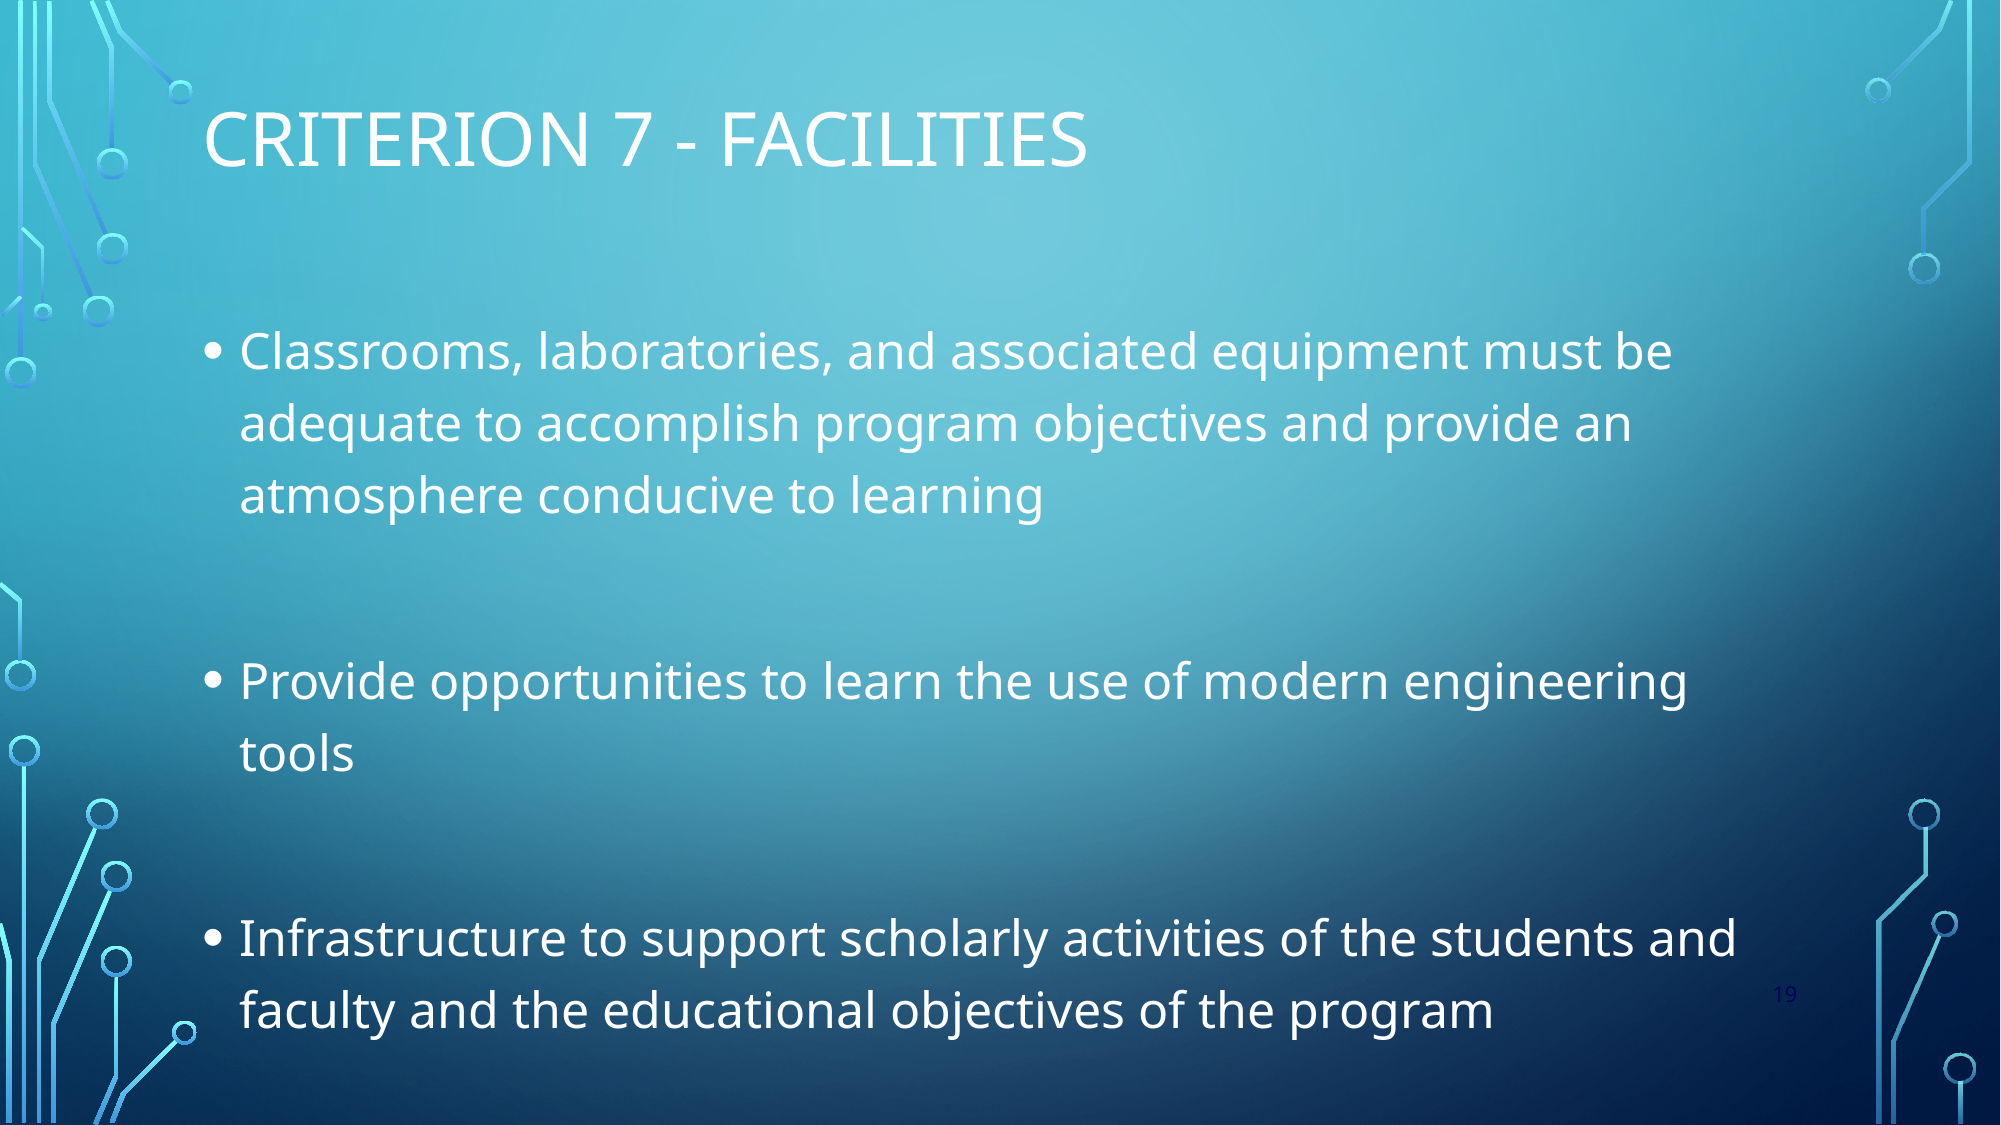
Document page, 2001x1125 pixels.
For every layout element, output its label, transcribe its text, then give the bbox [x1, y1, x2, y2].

slide_number 19 [1685, 965, 1813, 1025]
title Criterion 7 - Facilities [187, 35, 1813, 248]
list Classrooms, laboratories, and associated equipment must be adequate to accomplish program objectives and provide an atmosphere conducive to learning Provide opportunities to learn the use of modern engineering tools Infrastructure to support scholarly activities of the students and faculty and the educational objectives of the program [187, 299, 1813, 1078]
